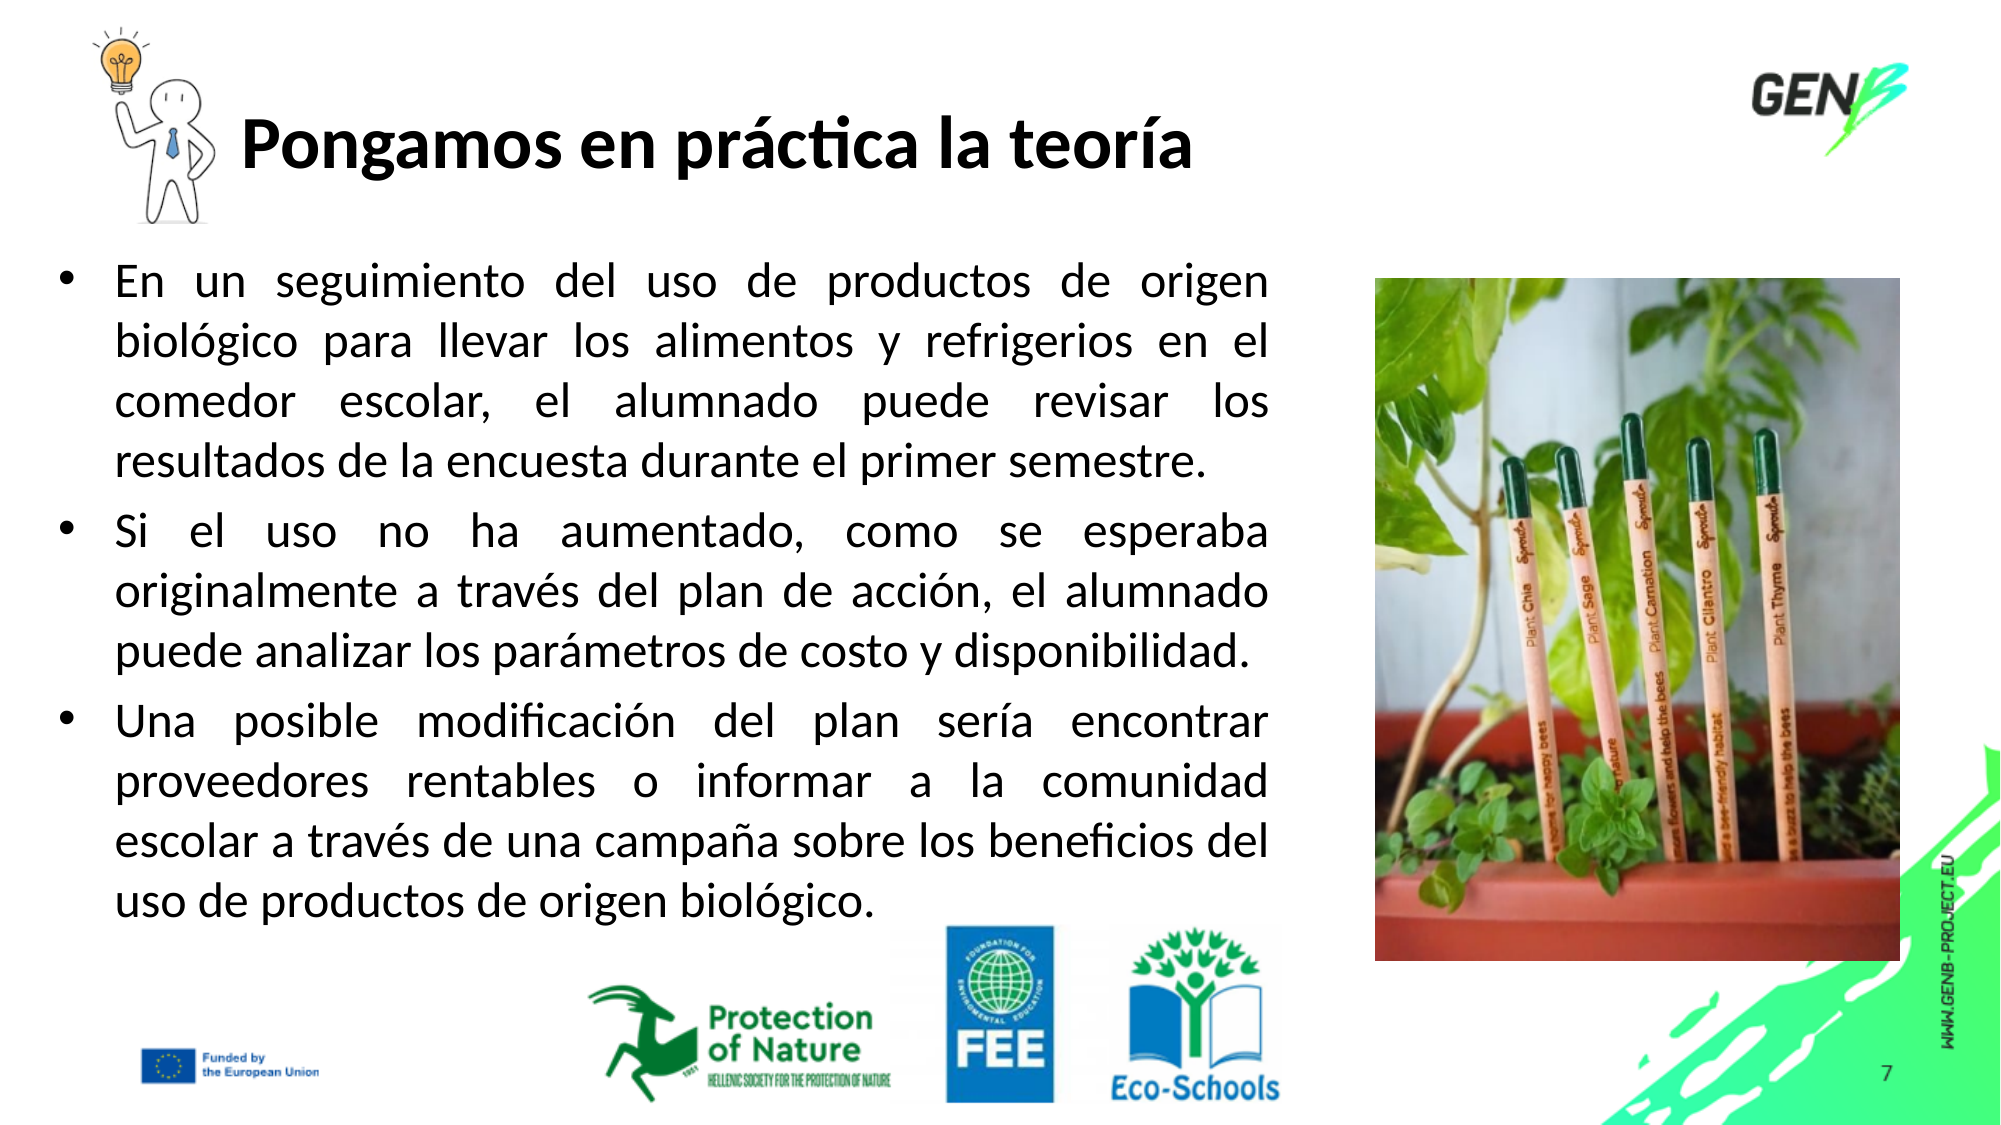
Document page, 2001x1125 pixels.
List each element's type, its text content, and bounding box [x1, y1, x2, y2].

list En un seguimiento del uso de productos de origen biológico para llevar los alimentos y refrigerios en el comedor escolar, el alumnado puede revisar los resultados de la encuesta durante el primer semestre. Si el uso no ha aumentado, como se esperaba originalmente a través del plan de acción, el alumnado puede analizar los parámetros de costo y disponibilidad. Una posible modificación del plan sería encontrar proveedores rentables o informar a la comunidad escolar a través de una campaña sobre los beneficios del uso de productos de origen biológico. [43, 239, 1285, 1075]
picture [0, 0, 2001, 1125]
text_box Pongamos en práctica la teoría [226, 45, 1900, 233]
